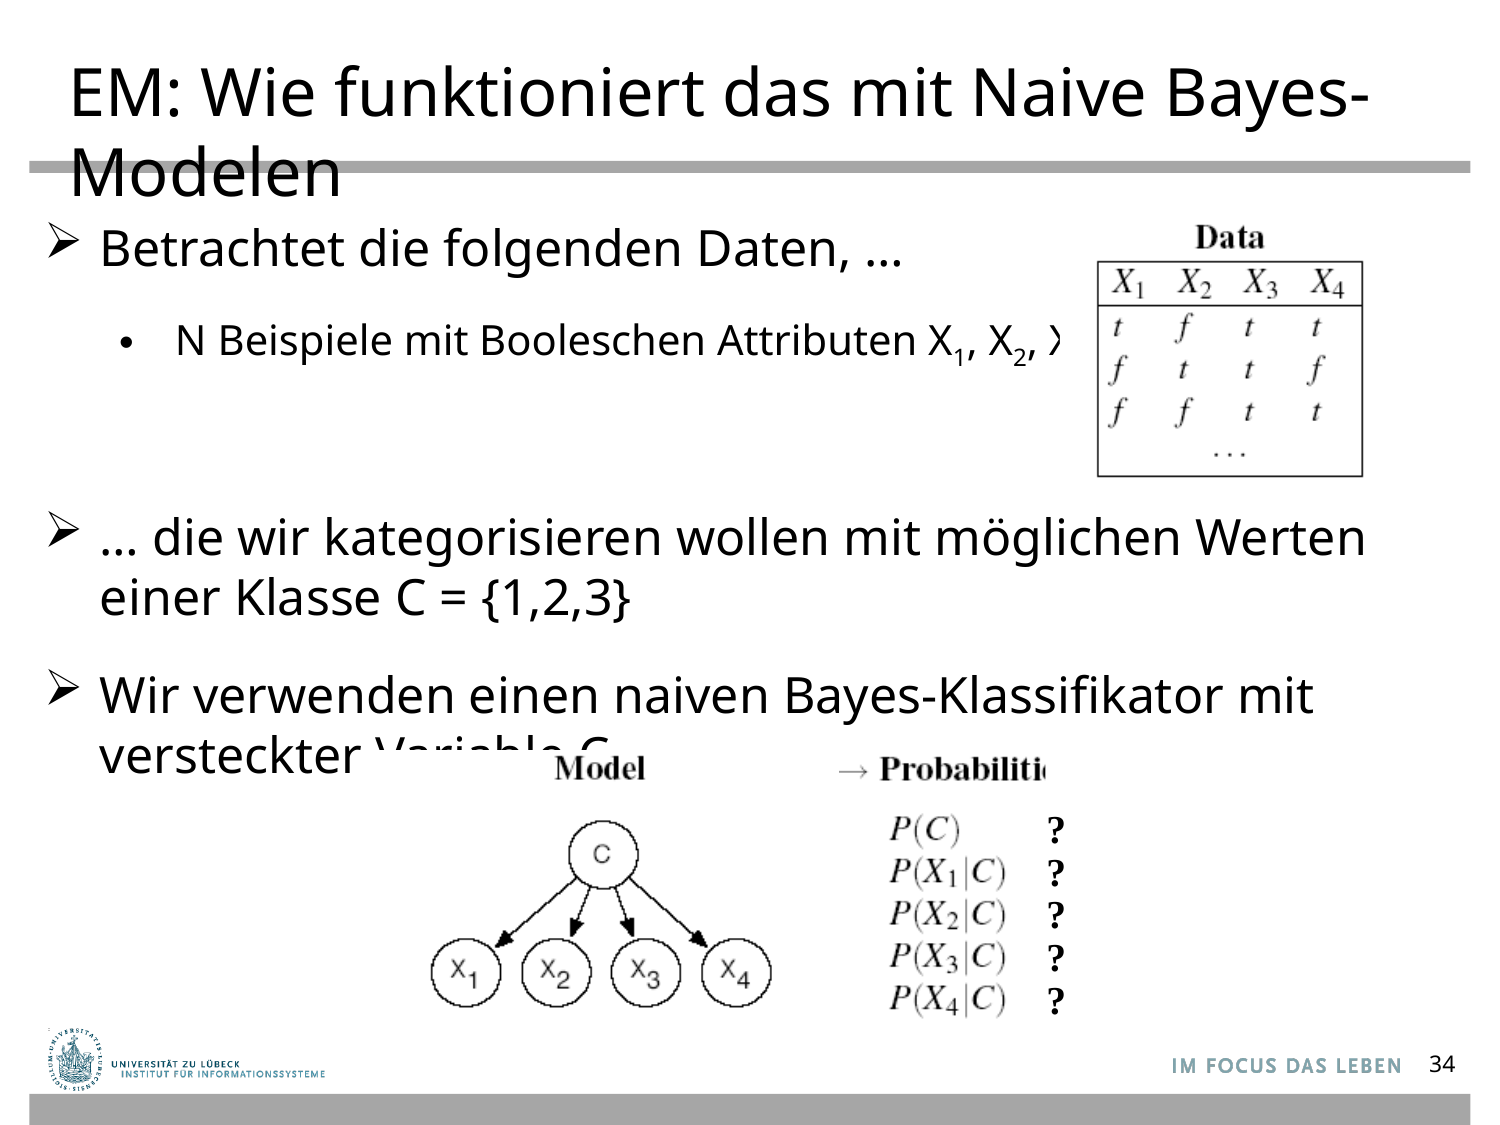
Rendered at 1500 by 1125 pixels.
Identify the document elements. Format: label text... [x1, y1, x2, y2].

title EM: Wie funktioniert das mit Naive Bayes-Modelen [53, 42, 1495, 126]
picture [374, 738, 809, 1036]
picture [1059, 219, 1400, 505]
text_box Betrachtet die folgenden Daten, … N Beispiele mit Booleschen Attributen X1, X2, X3, X4 … die wir kategorisieren wollen mit möglichen Werten einer Klasse C = {1,2,3} Wir verwenden einen naiven Bayes-Klassifikator mit versteckter Variable C [29, 208, 1471, 798]
picture [838, 751, 1046, 1037]
slide_number 34 [1305, 1050, 1471, 1083]
picture [1173, 1058, 1305, 1073]
text_box ? ? ? ? ? [1049, 801, 1082, 1031]
text_box [0, 173, 1471, 280]
